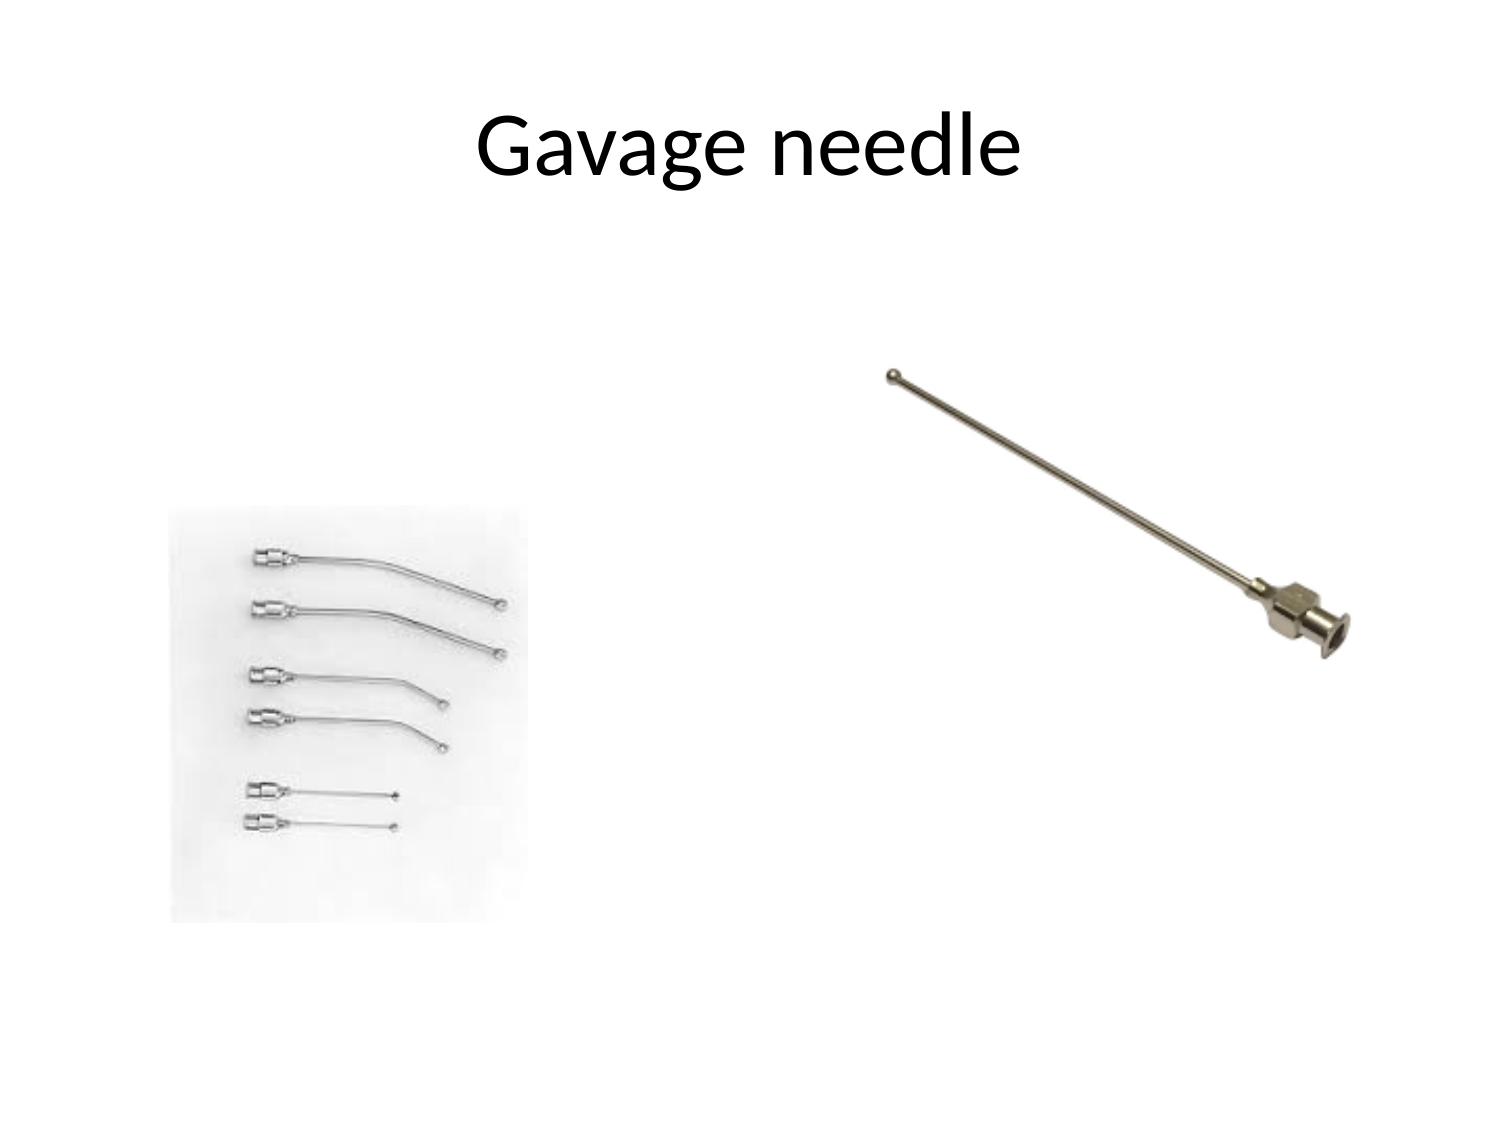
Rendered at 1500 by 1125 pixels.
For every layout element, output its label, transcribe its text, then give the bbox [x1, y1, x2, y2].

picture [835, 314, 1378, 720]
title Gavage needle [75, 45, 1425, 233]
picture [168, 505, 528, 923]
